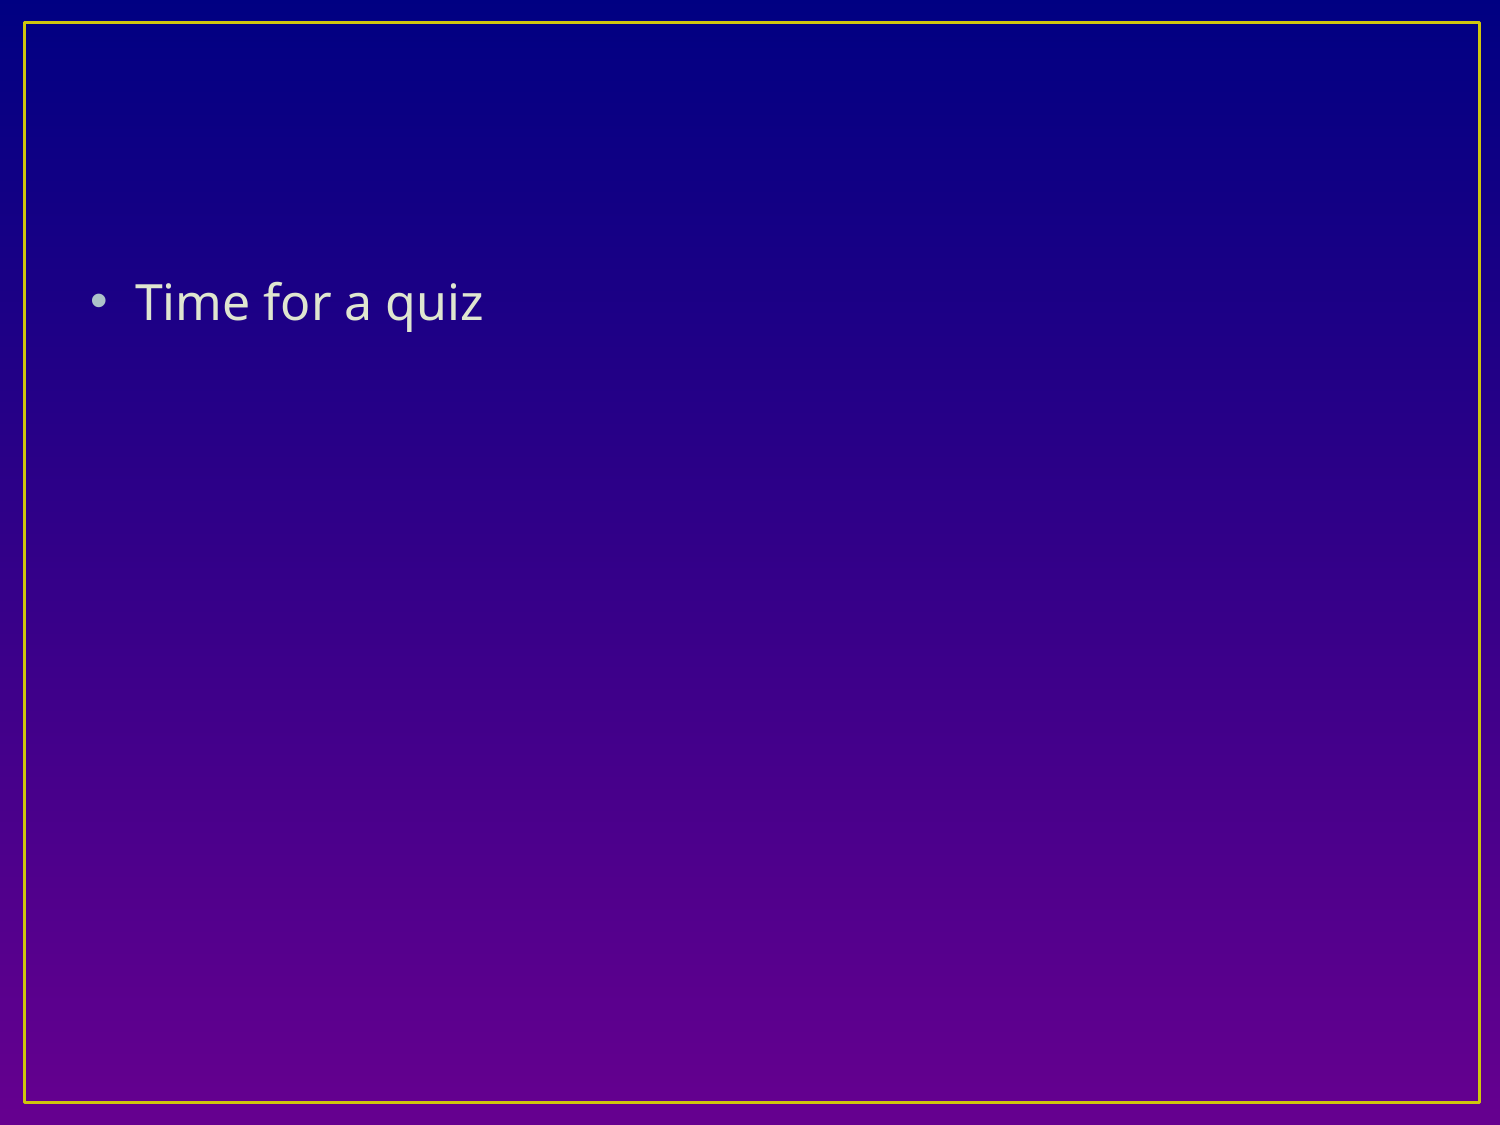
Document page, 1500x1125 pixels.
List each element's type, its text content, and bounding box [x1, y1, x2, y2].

list Time for a quiz [75, 262, 1425, 1005]
